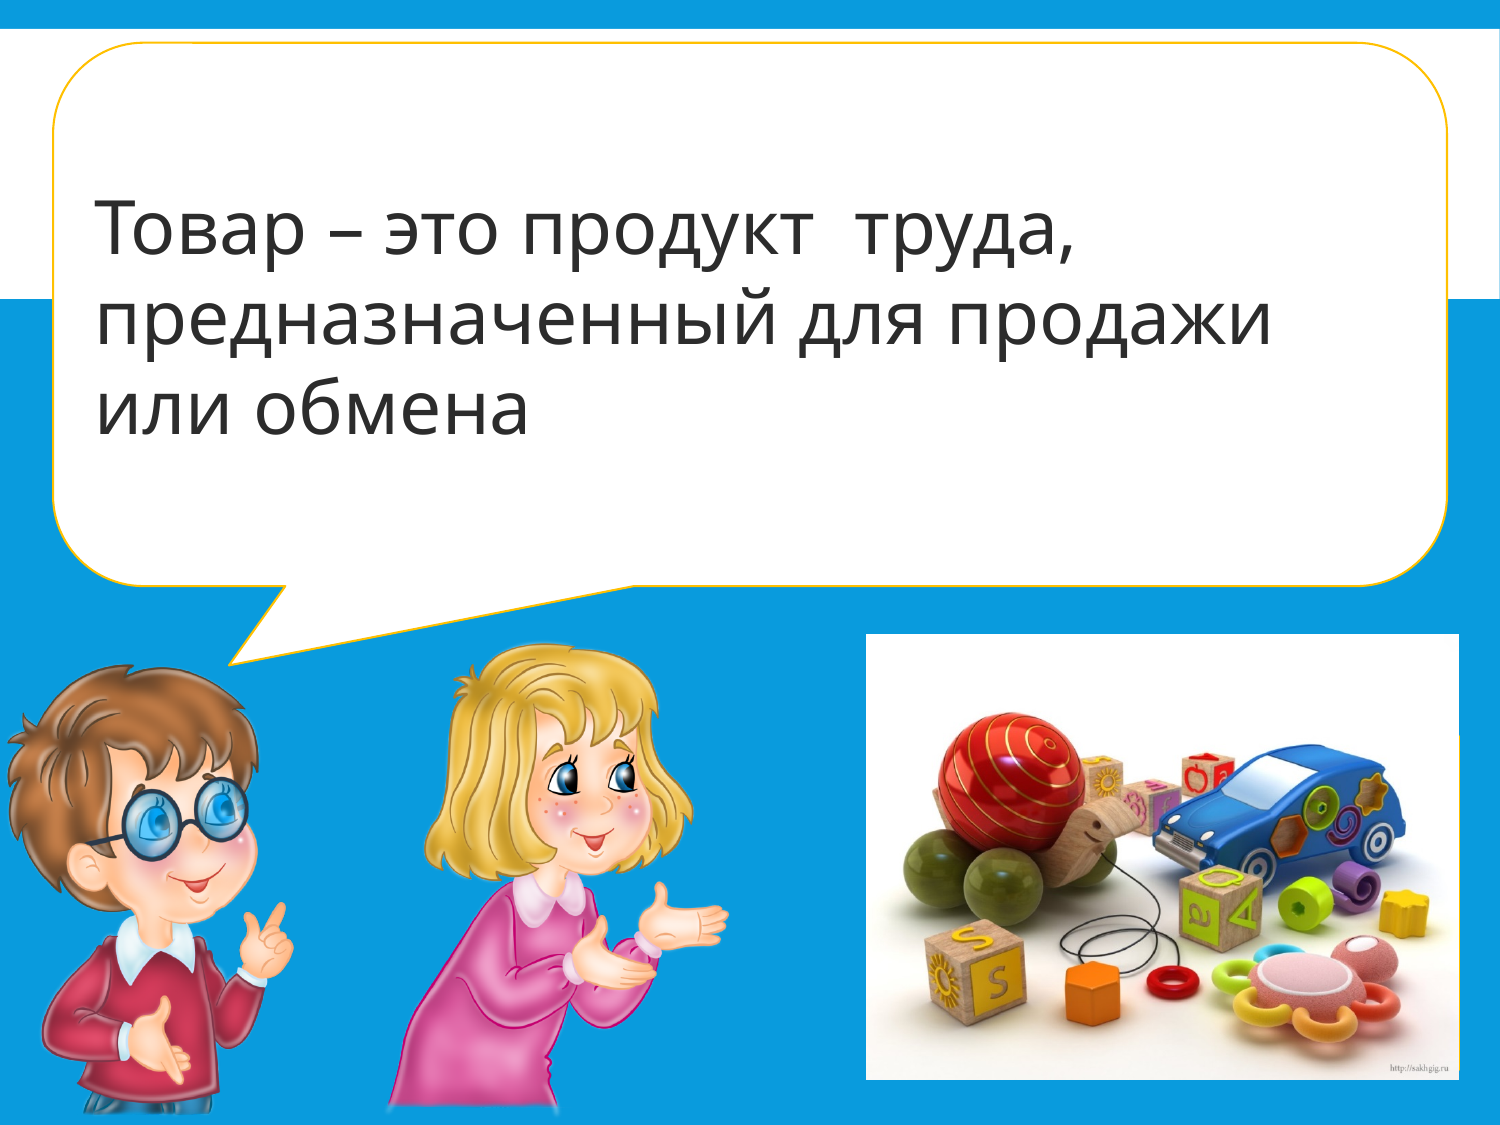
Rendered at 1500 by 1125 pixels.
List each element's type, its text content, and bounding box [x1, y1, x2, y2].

picture [867, 635, 1459, 1079]
picture [99, 574, 763, 666]
picture [386, 642, 728, 1116]
picture [7, 665, 293, 1115]
text_box Товар – это продукт труда, предназначенный для продажи или обмена [51, 41, 1449, 588]
